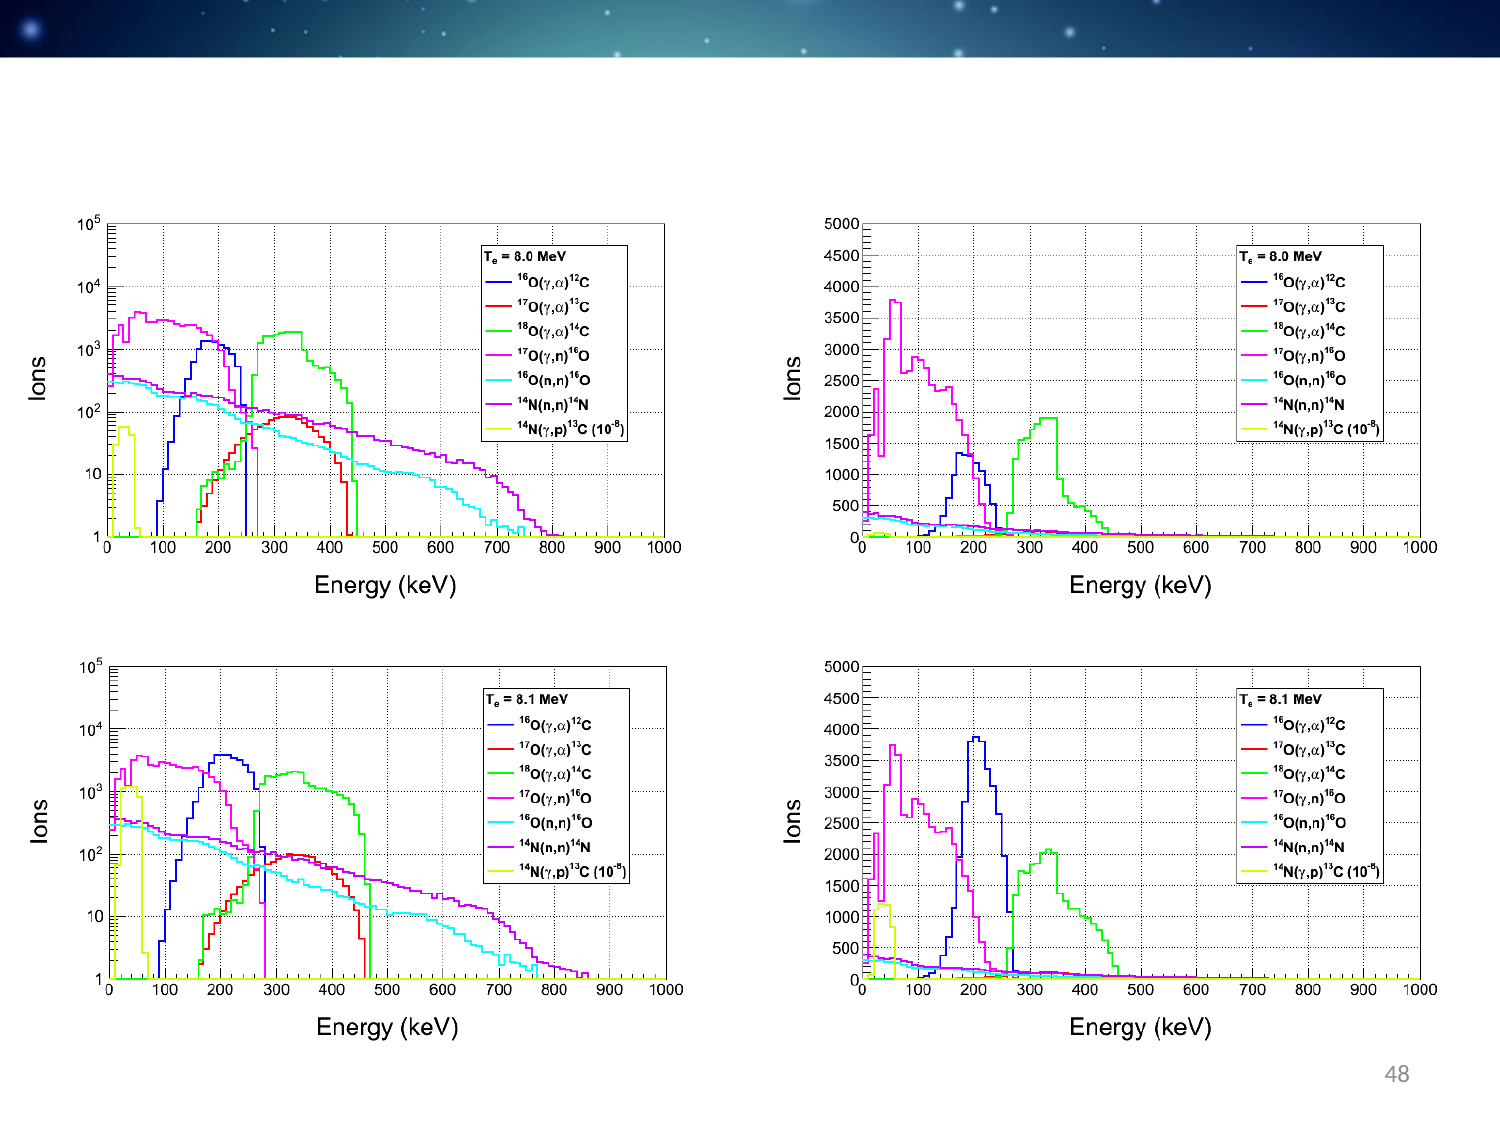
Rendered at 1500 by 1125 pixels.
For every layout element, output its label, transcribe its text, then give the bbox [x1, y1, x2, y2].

picture [0, 0, 1500, 1125]
slide_number 48 [1074, 1070, 1425, 1103]
